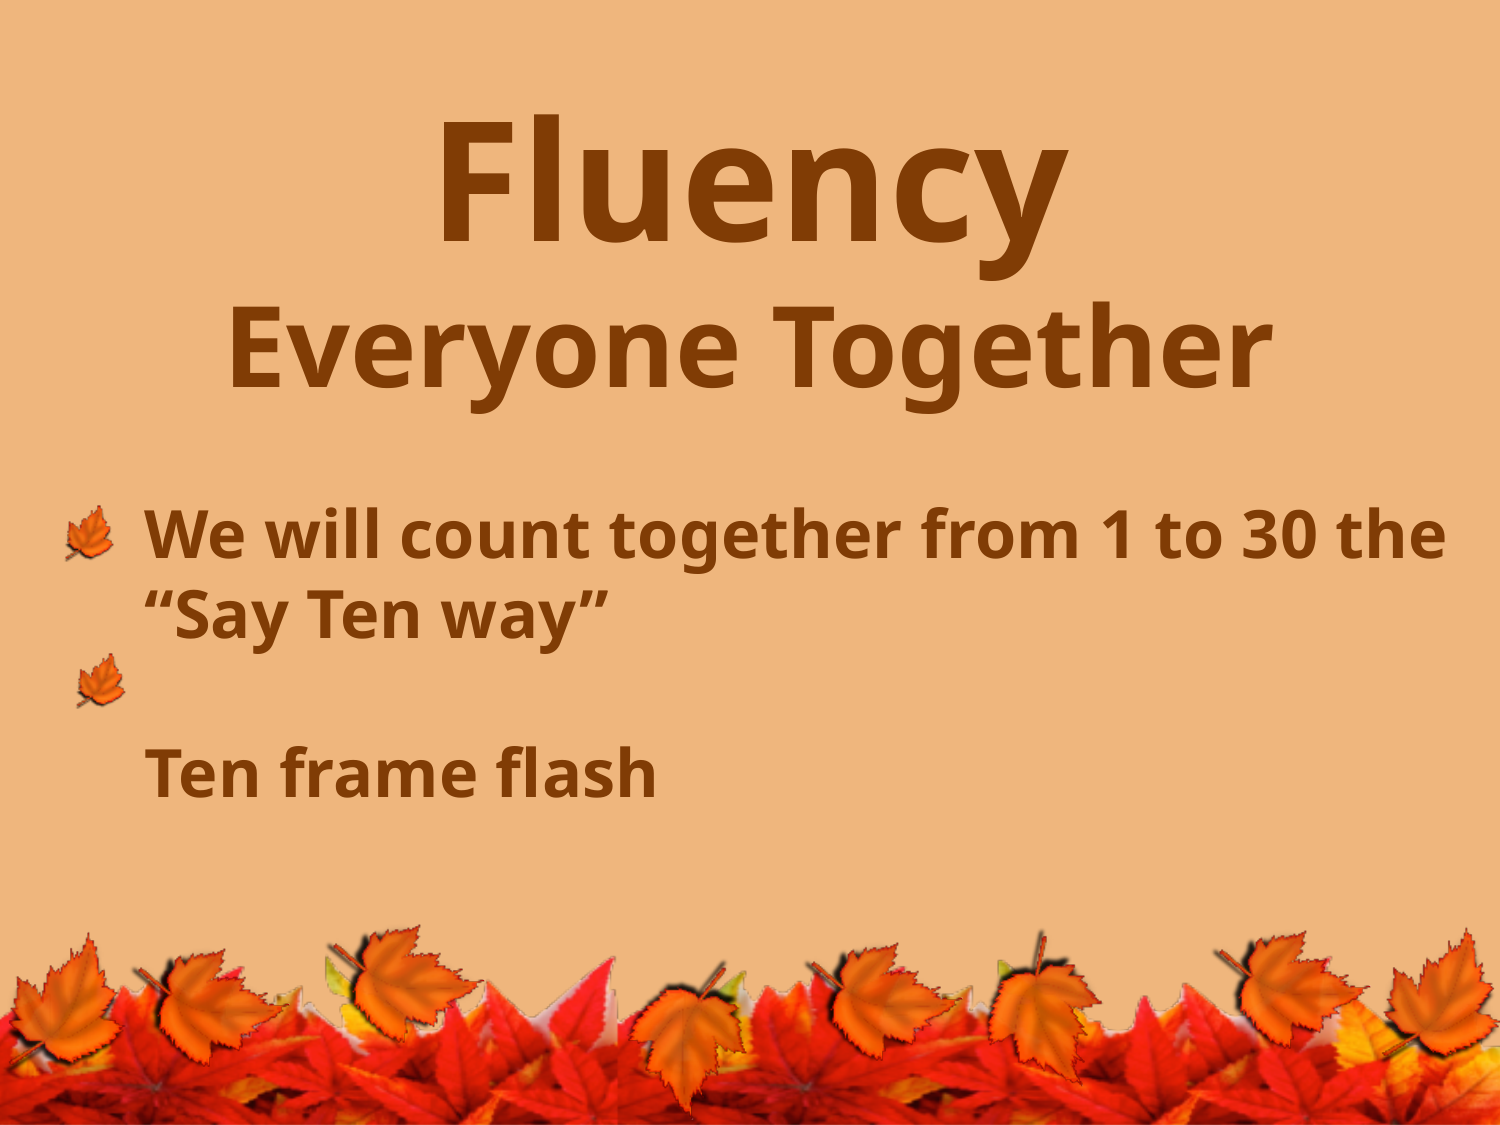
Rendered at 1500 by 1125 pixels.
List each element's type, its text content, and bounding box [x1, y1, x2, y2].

picture [66, 660, 127, 709]
text_box Fluency Everyone Together [0, 67, 1500, 417]
text_box We will count together from 1 to 30 the “Say Ten way” Ten frame flash [129, 484, 1500, 899]
picture [0, 915, 1500, 1125]
picture [54, 512, 116, 562]
